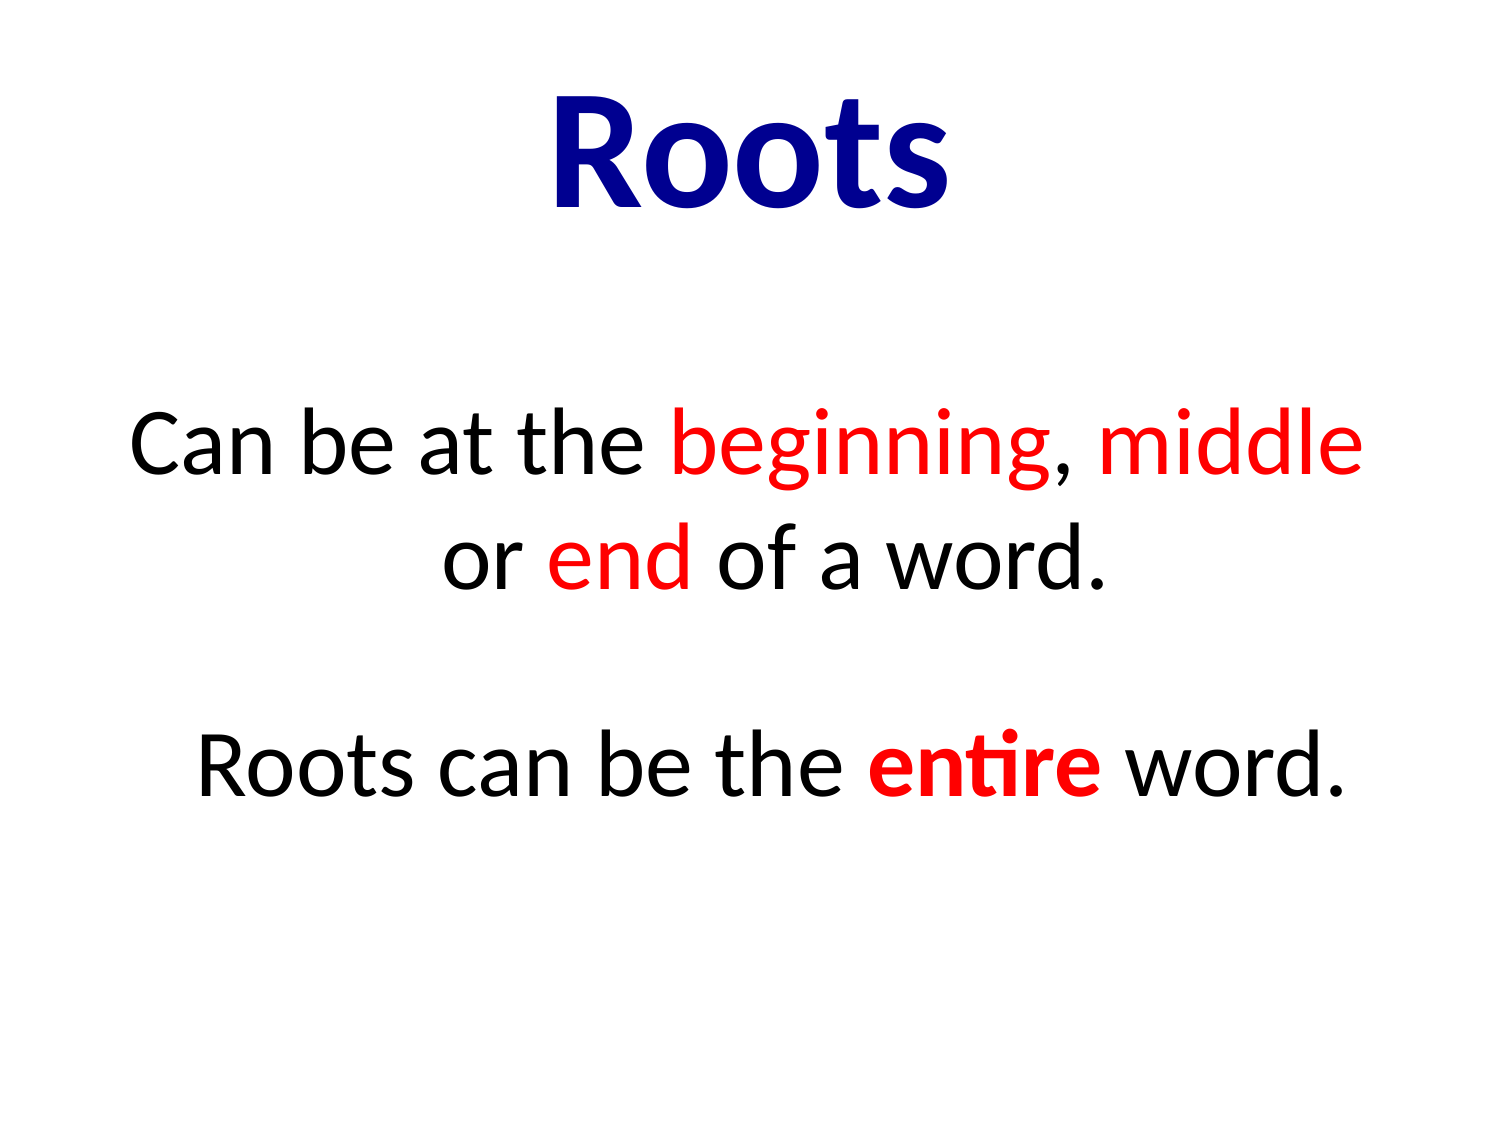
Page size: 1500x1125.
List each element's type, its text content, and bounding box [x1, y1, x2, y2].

title Roots [75, 45, 1425, 233]
text_box Roots can be the entire word. [135, 693, 1411, 1016]
list Can be at the beginning, middle or end of a word. [110, 370, 1386, 694]
